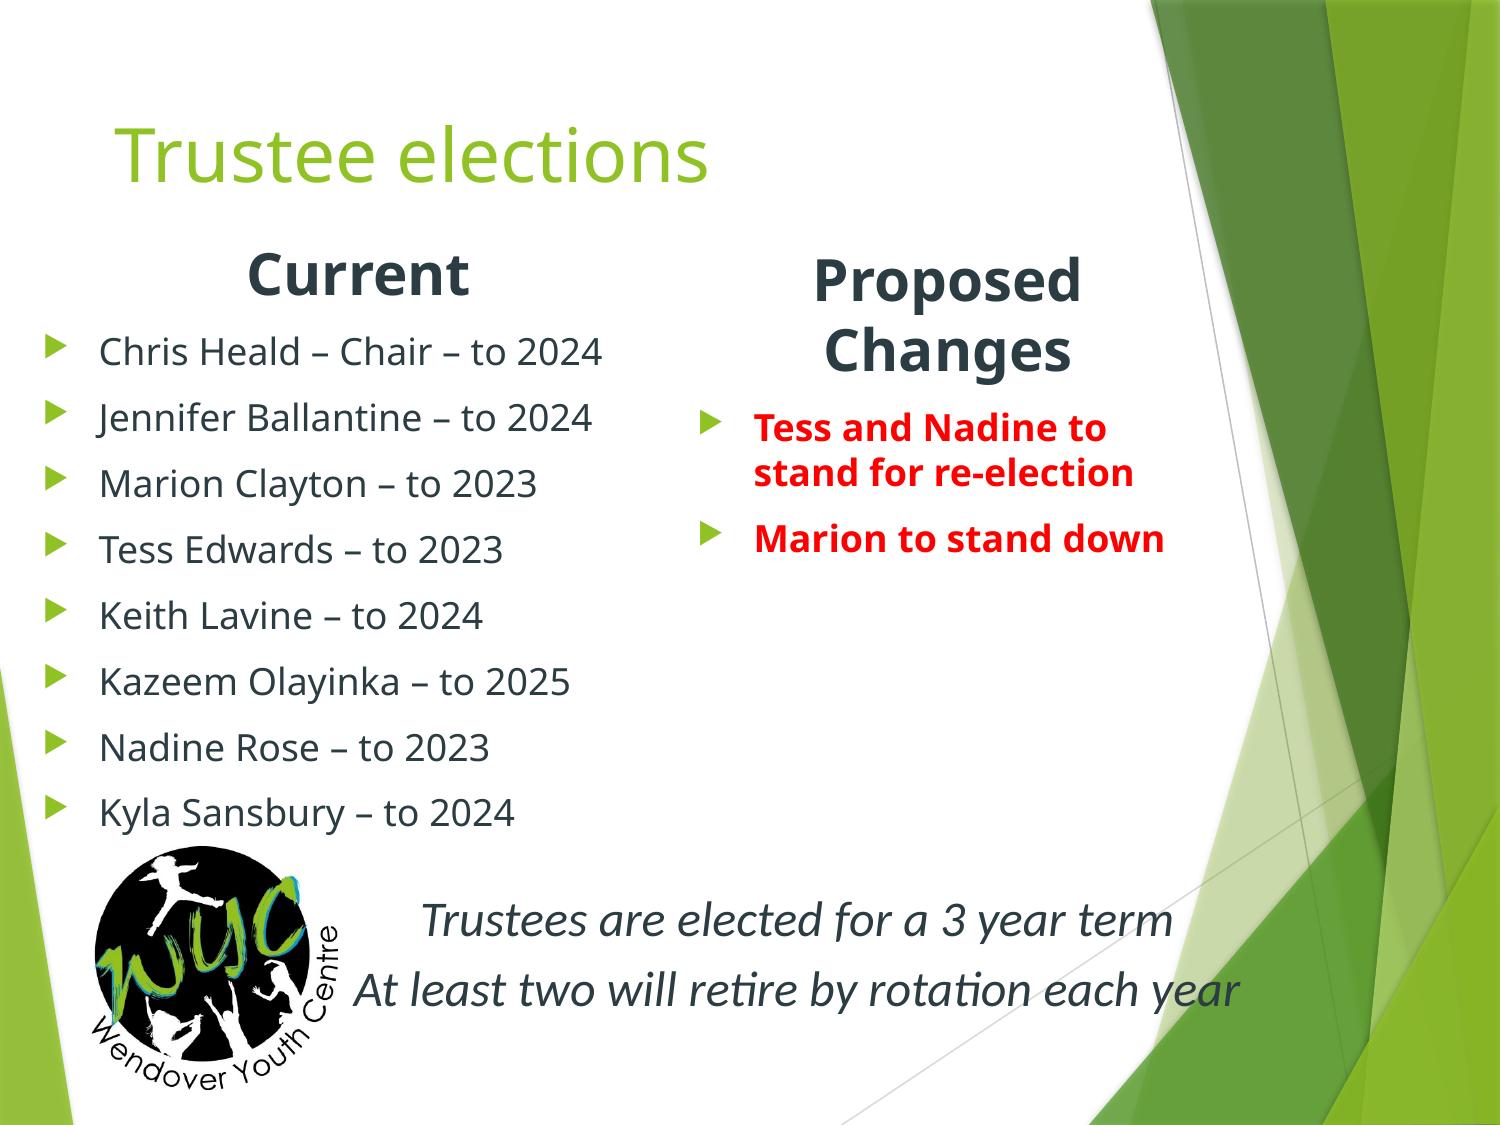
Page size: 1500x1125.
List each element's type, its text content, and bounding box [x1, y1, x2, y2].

list Proposed Changes Tess and Nadine to stand for re-election Marion to stand down [682, 235, 1214, 938]
title Trustee elections [99, 99, 1142, 235]
list Current Chris Heald – Chair – to 2024 Jennifer Ballantine – to 2024 Marion Clayton – to 2023 Tess Edwards – to 2023 Keith Lavine – to 2024 Kazeem Olayinka – to 2025 Nadine Rose – to 2023 Kyla Sansbury – to 2024 [27, 230, 691, 980]
text_box Trustees are elected for a 3 year term At least two will retire by rotation each year [341, 938, 1448, 1025]
picture [74, 845, 338, 1090]
